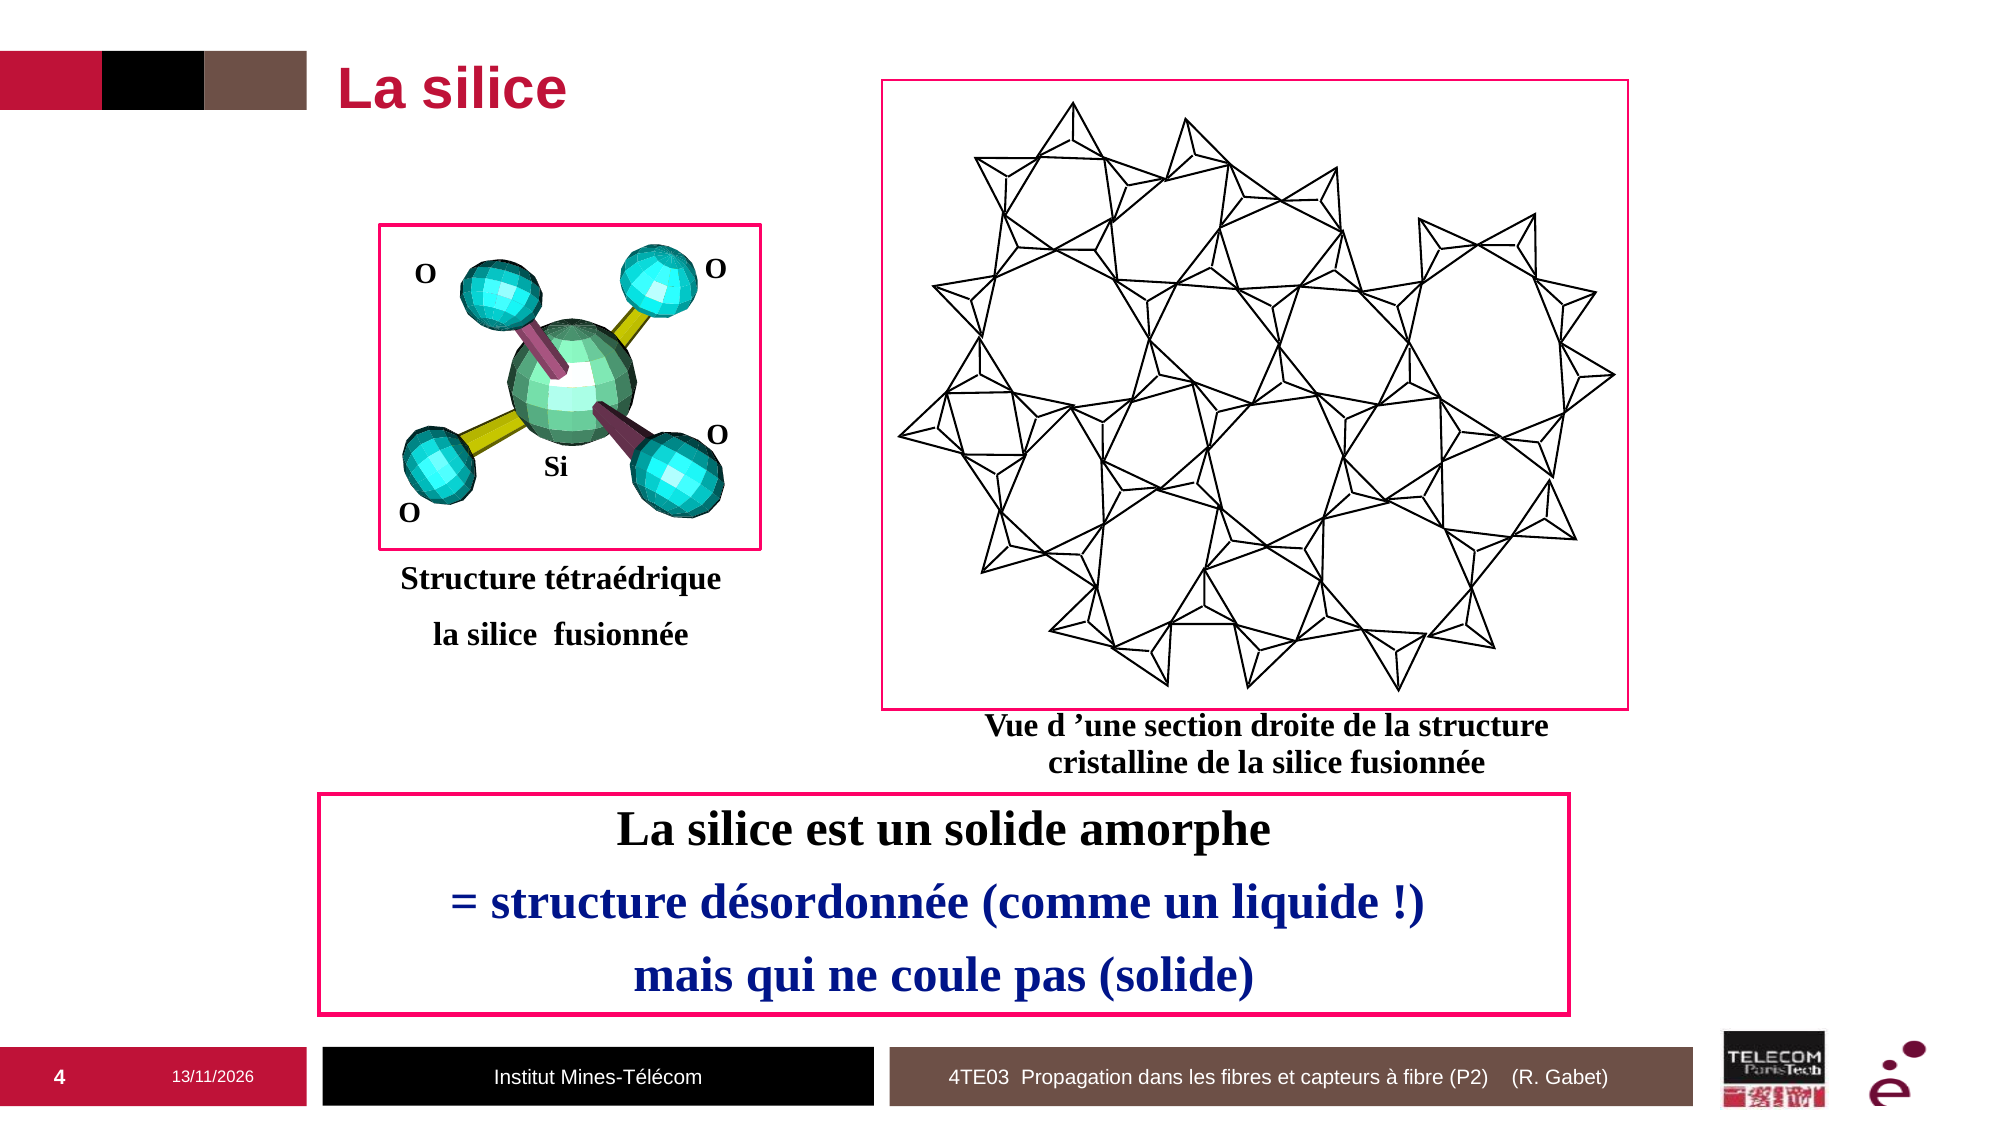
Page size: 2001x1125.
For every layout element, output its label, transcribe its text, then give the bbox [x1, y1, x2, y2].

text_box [370, 240, 757, 537]
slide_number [118, 1046, 309, 1106]
picture [1720, 1028, 1829, 1110]
slide_number 4 [1, 1046, 118, 1106]
text_box La silice est un solide amorphe = structure désordonnée (comme un liquide !) mais qui ne coule pas (solide) [319, 793, 1570, 1015]
picture [1847, 1031, 1947, 1106]
text_box Structure tétraédrique la silice fusionnée [393, 575, 737, 653]
title La silice [322, 33, 652, 128]
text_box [881, 79, 1629, 710]
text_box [366, 212, 778, 566]
text_box 4TE03 Propagation dans les fibres et capteurs à fibre (P2) (R. Gabet) [893, 1046, 1673, 1106]
text_box Vue d ’une section droite de la structure cristalline de la silice fusionnée [971, 720, 1572, 778]
